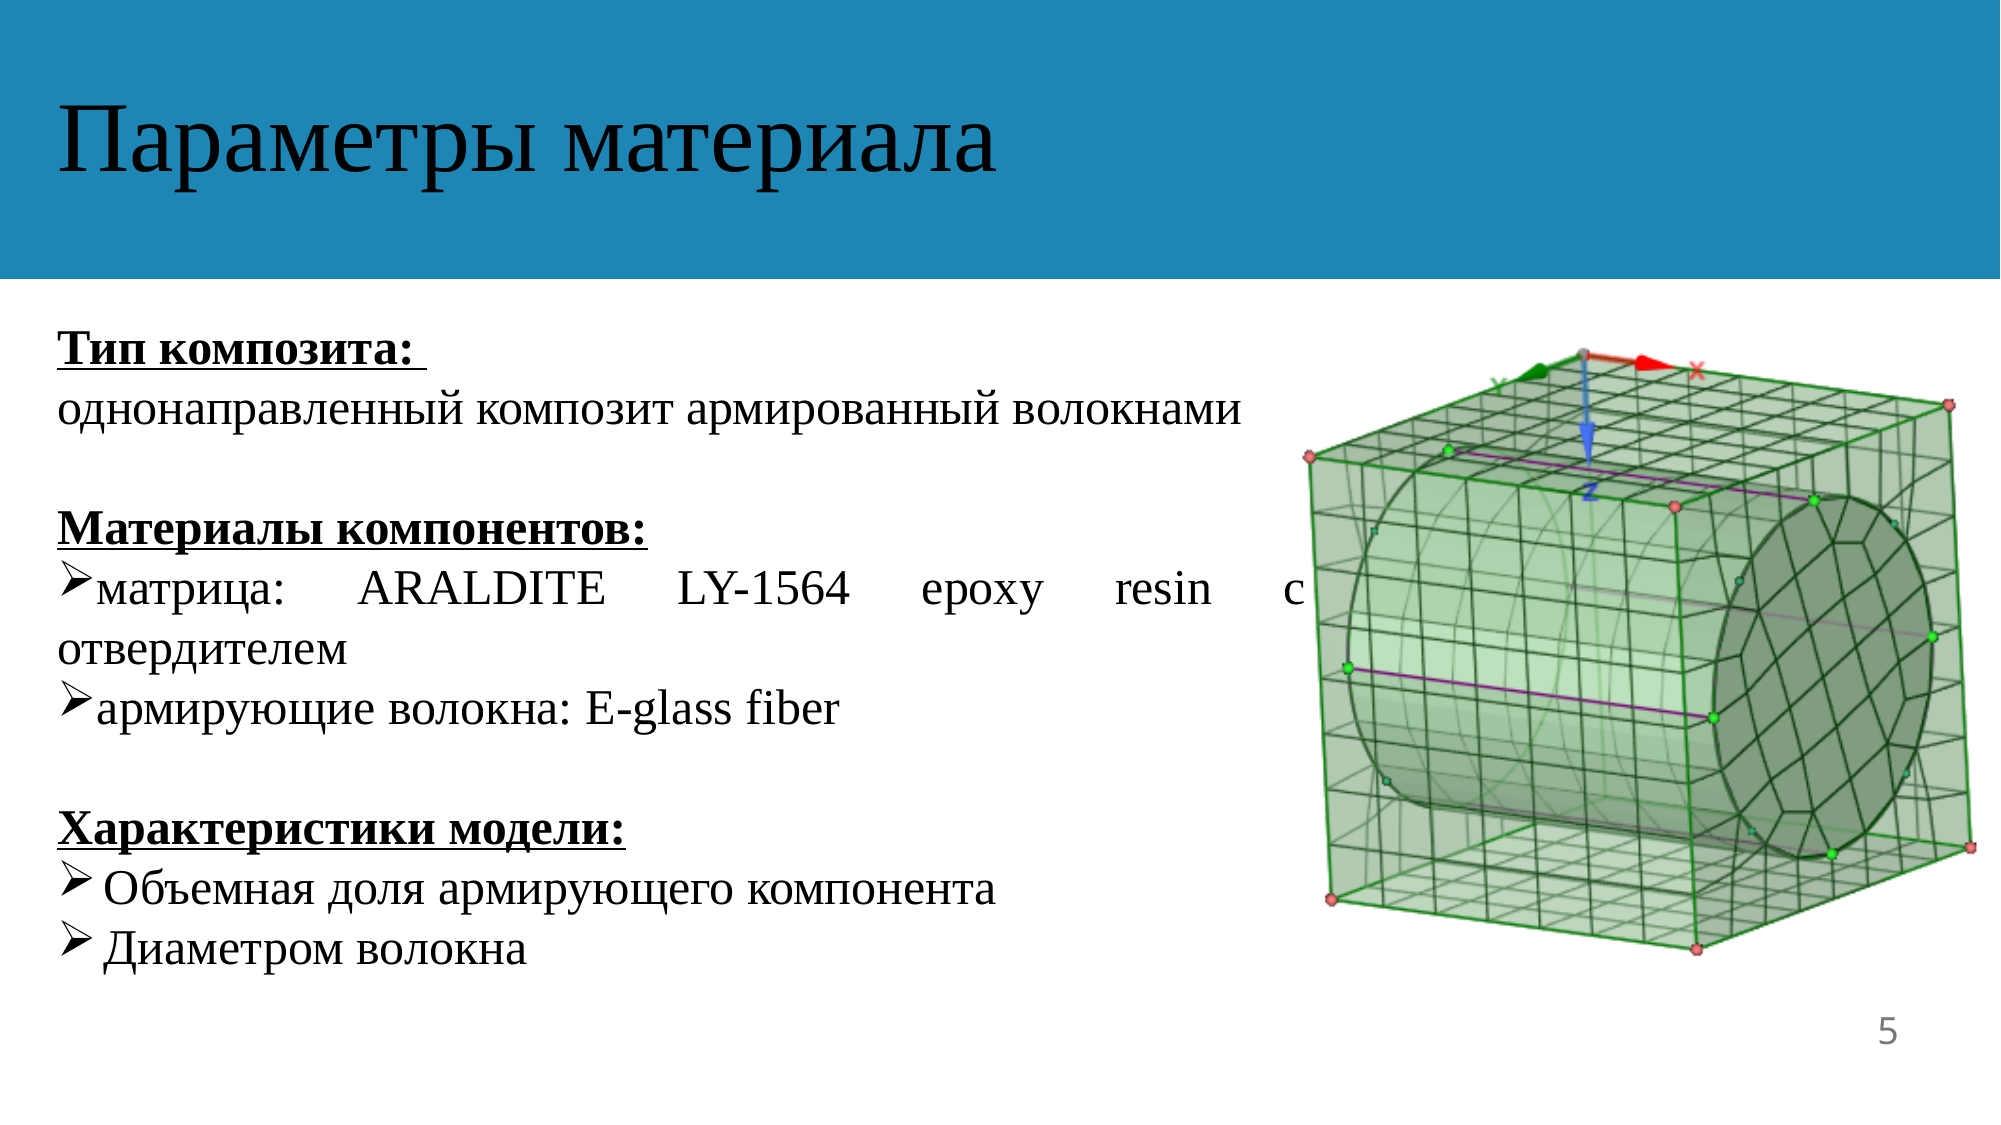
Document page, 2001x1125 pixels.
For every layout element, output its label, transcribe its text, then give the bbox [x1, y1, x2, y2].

text_box [0, 0, 2000, 279]
slide_number 5 [1464, 1002, 1915, 1063]
picture [1219, 306, 2000, 993]
title Параметры материала [42, 29, 1768, 248]
